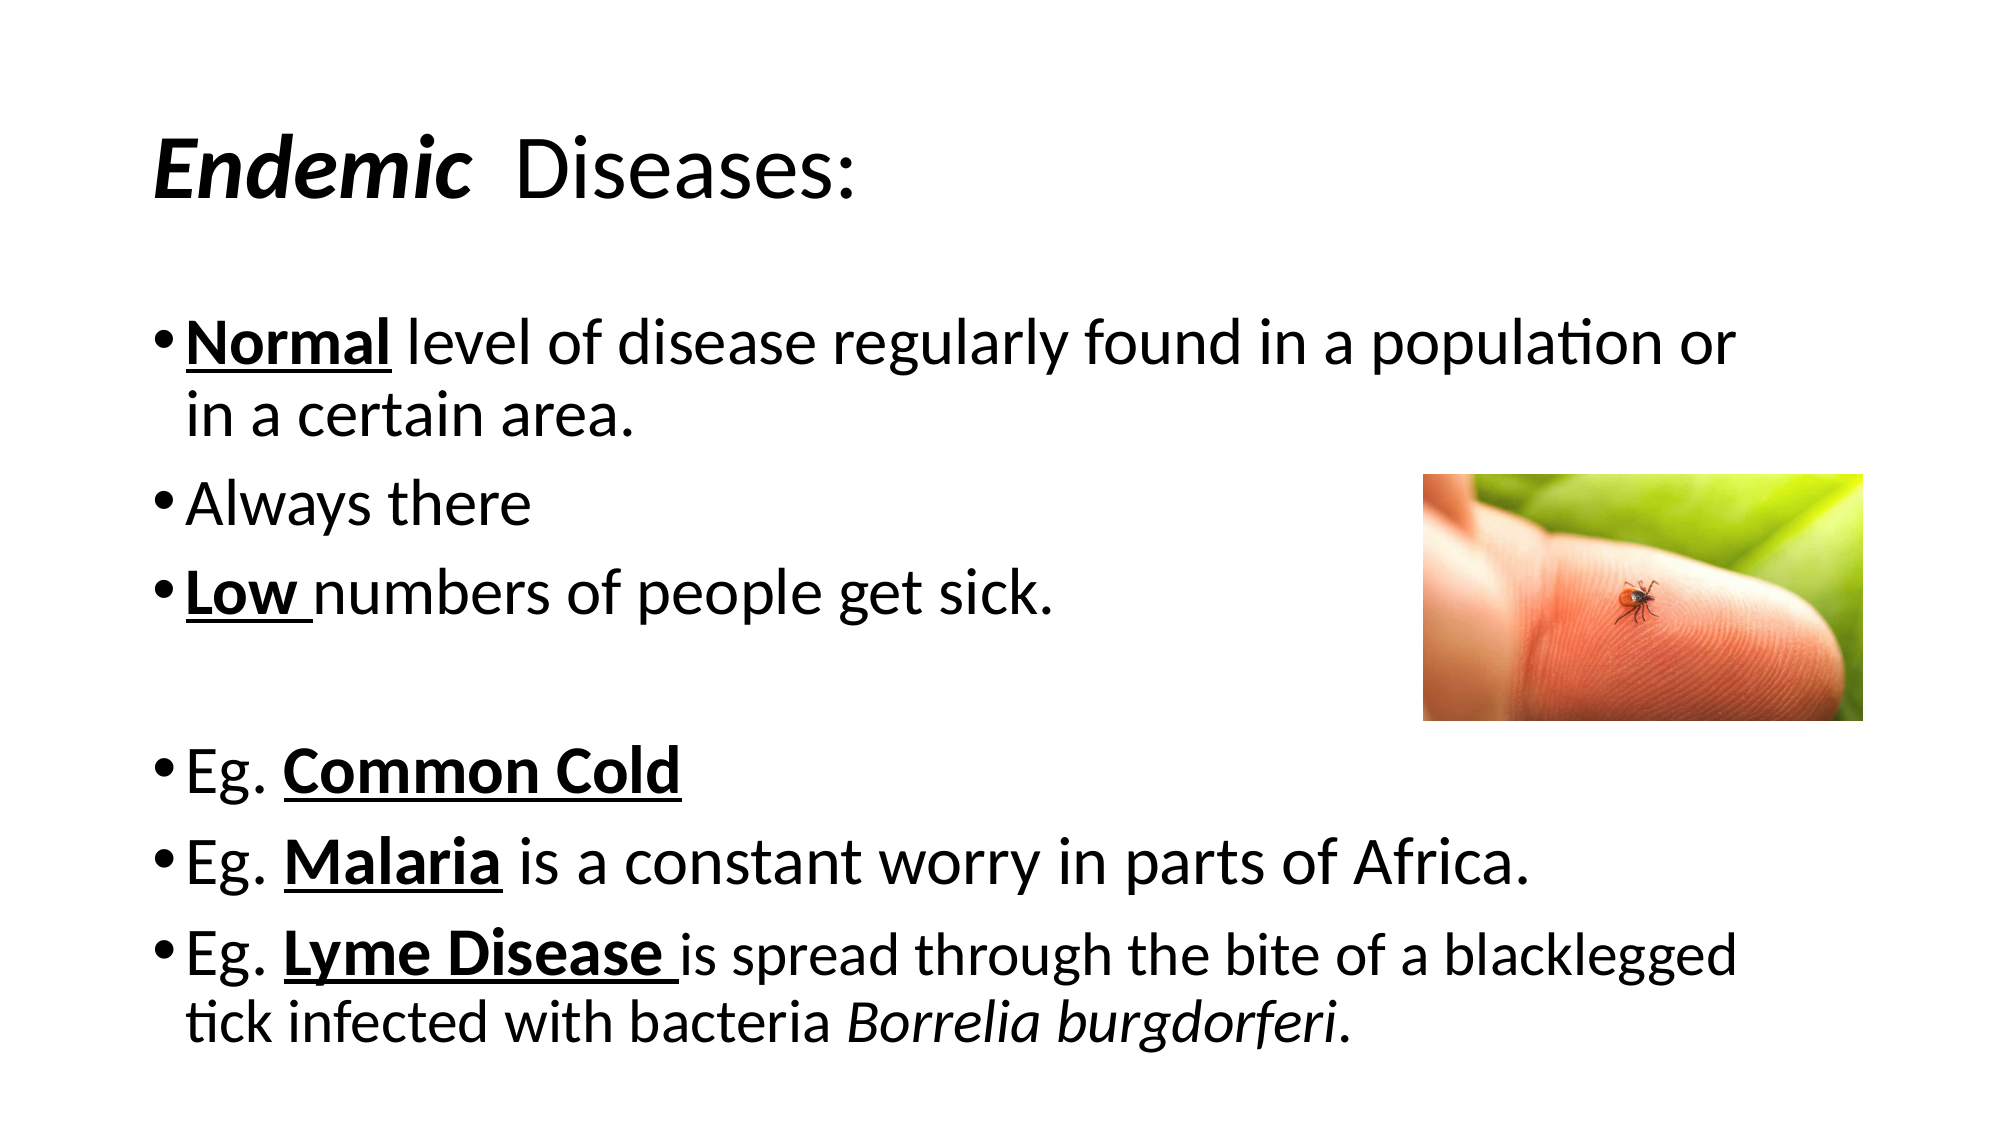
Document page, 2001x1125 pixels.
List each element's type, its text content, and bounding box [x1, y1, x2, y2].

title Endemic Diseases: [137, 59, 1863, 278]
list Normal level of disease regularly found in a population or in a certain area. Always there Low numbers of people get sick. Eg. Common Cold Eg. Malaria is a constant worry in parts of Africa. Eg. Lyme Disease is spread through the bite of a blacklegged tick infected with bacteria Borrelia burgdorferi. [137, 299, 1812, 1066]
picture [1423, 474, 1863, 721]
